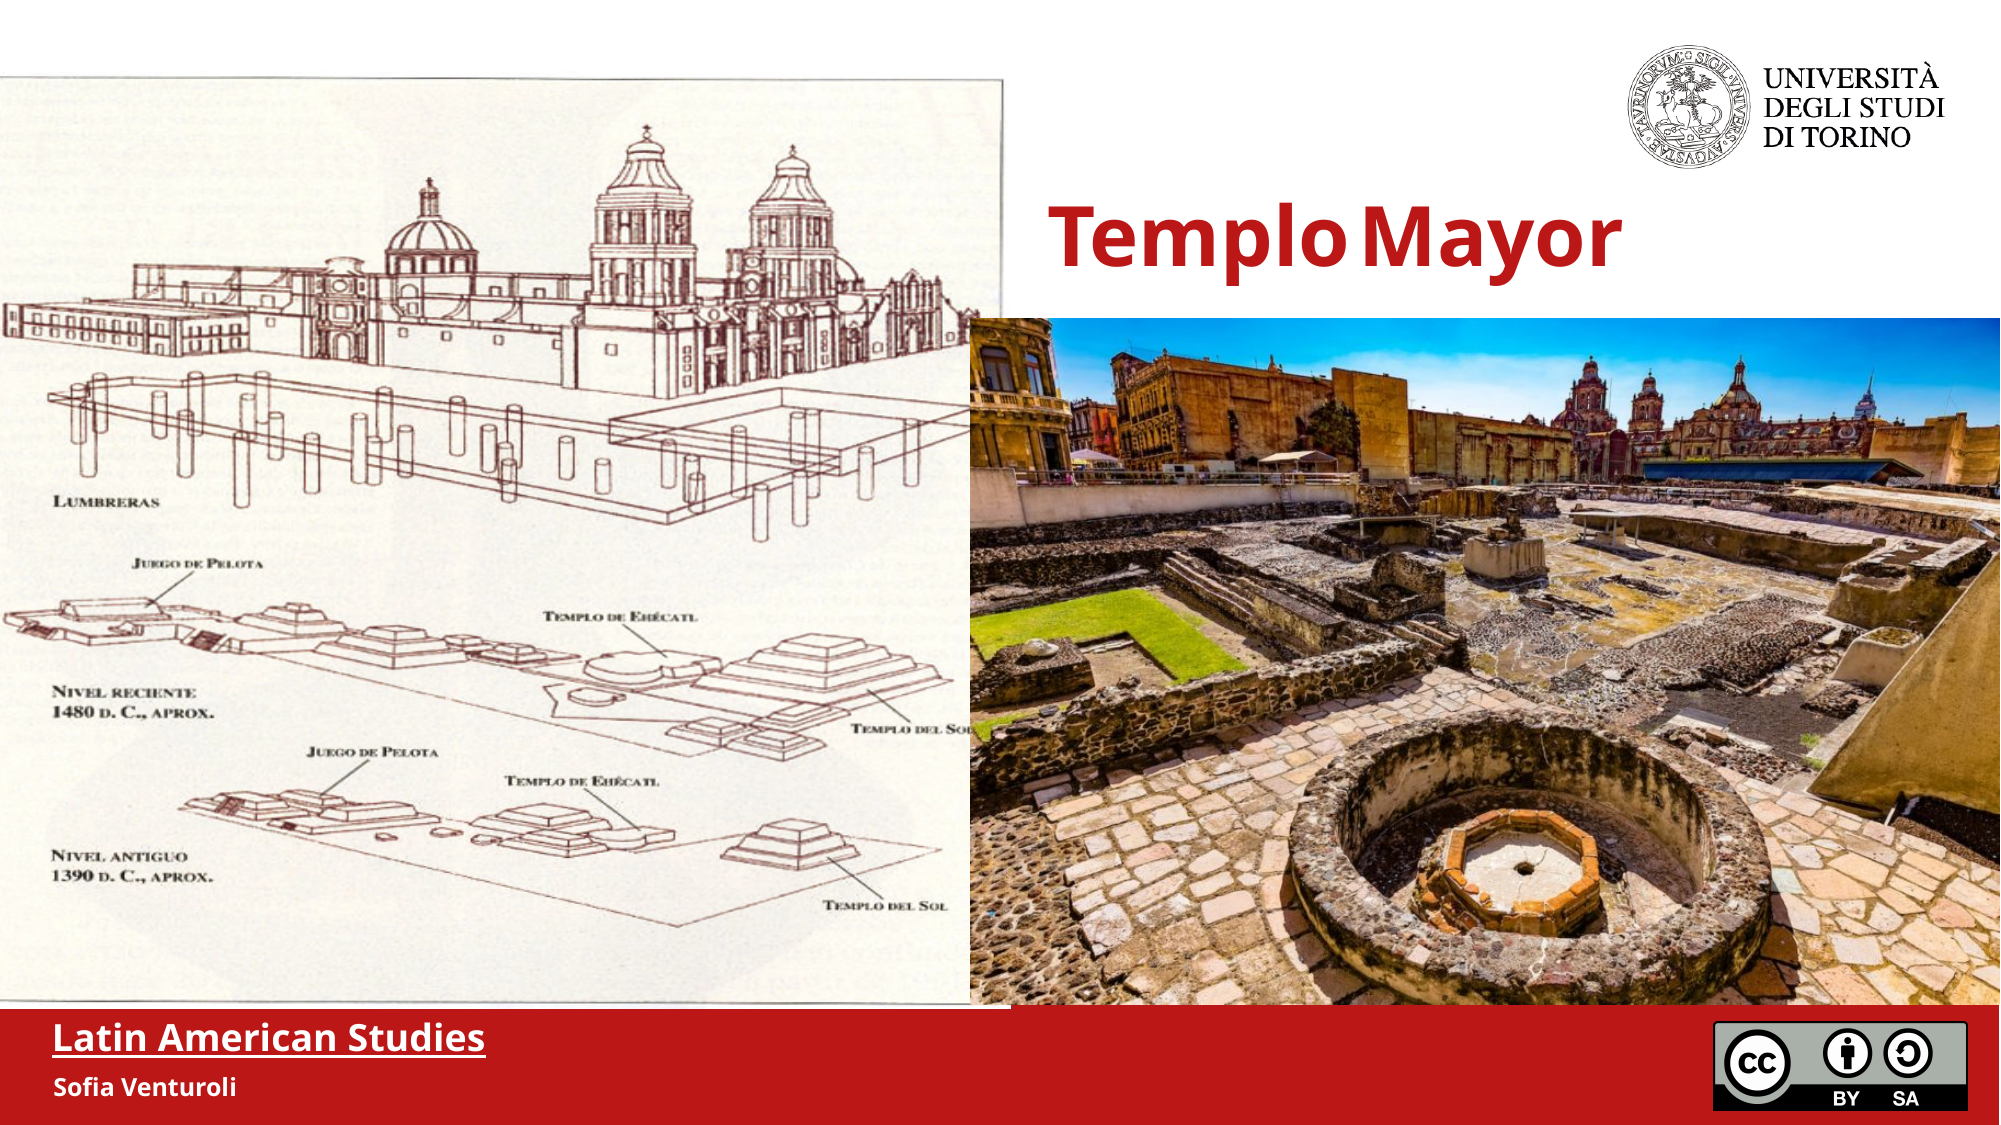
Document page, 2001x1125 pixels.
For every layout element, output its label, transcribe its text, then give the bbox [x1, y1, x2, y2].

picture [1605, 22, 1964, 193]
text_box Latin American Studies [37, 1012, 2000, 1068]
picture [1713, 1021, 1968, 1111]
text_box Templo Mayor [1032, 175, 1640, 291]
picture [1630, 318, 2000, 368]
text_box Sofia Venturoli [38, 1068, 2000, 1123]
picture [0, 71, 2000, 1009]
picture [1094, 318, 1231, 324]
